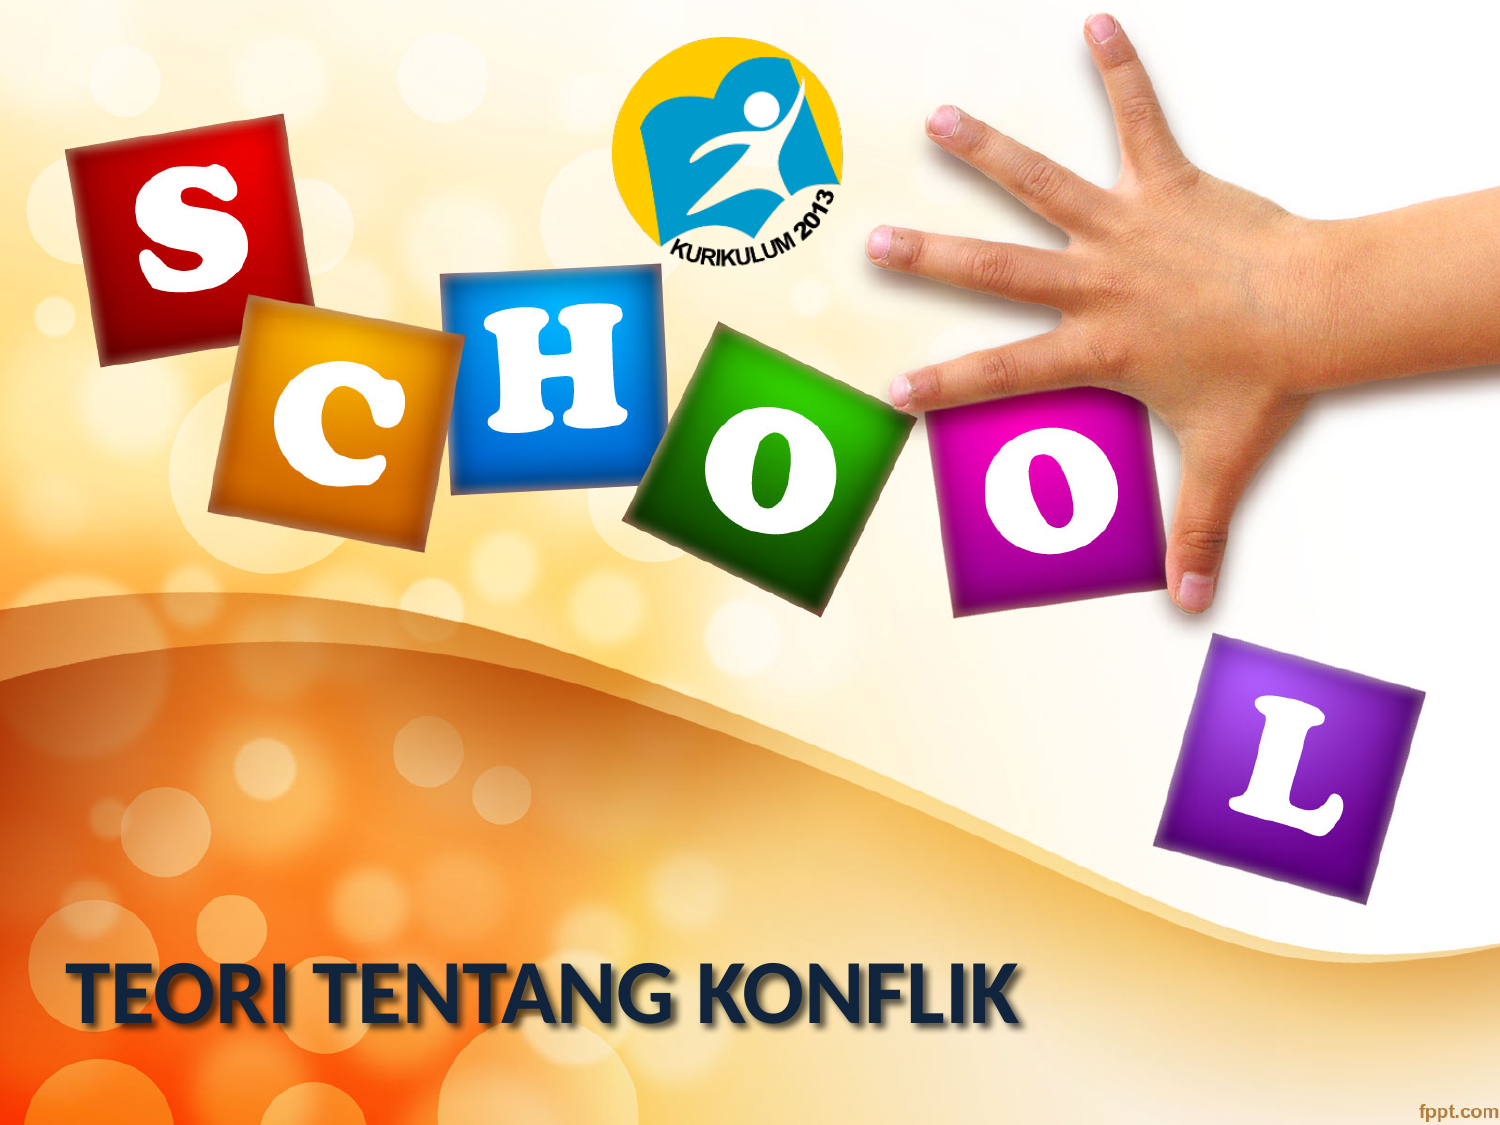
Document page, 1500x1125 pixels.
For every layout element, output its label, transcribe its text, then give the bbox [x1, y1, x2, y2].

title TEORI TENTANG KONFLIK [50, 887, 1403, 1088]
picture [0, 0, 1500, 1125]
